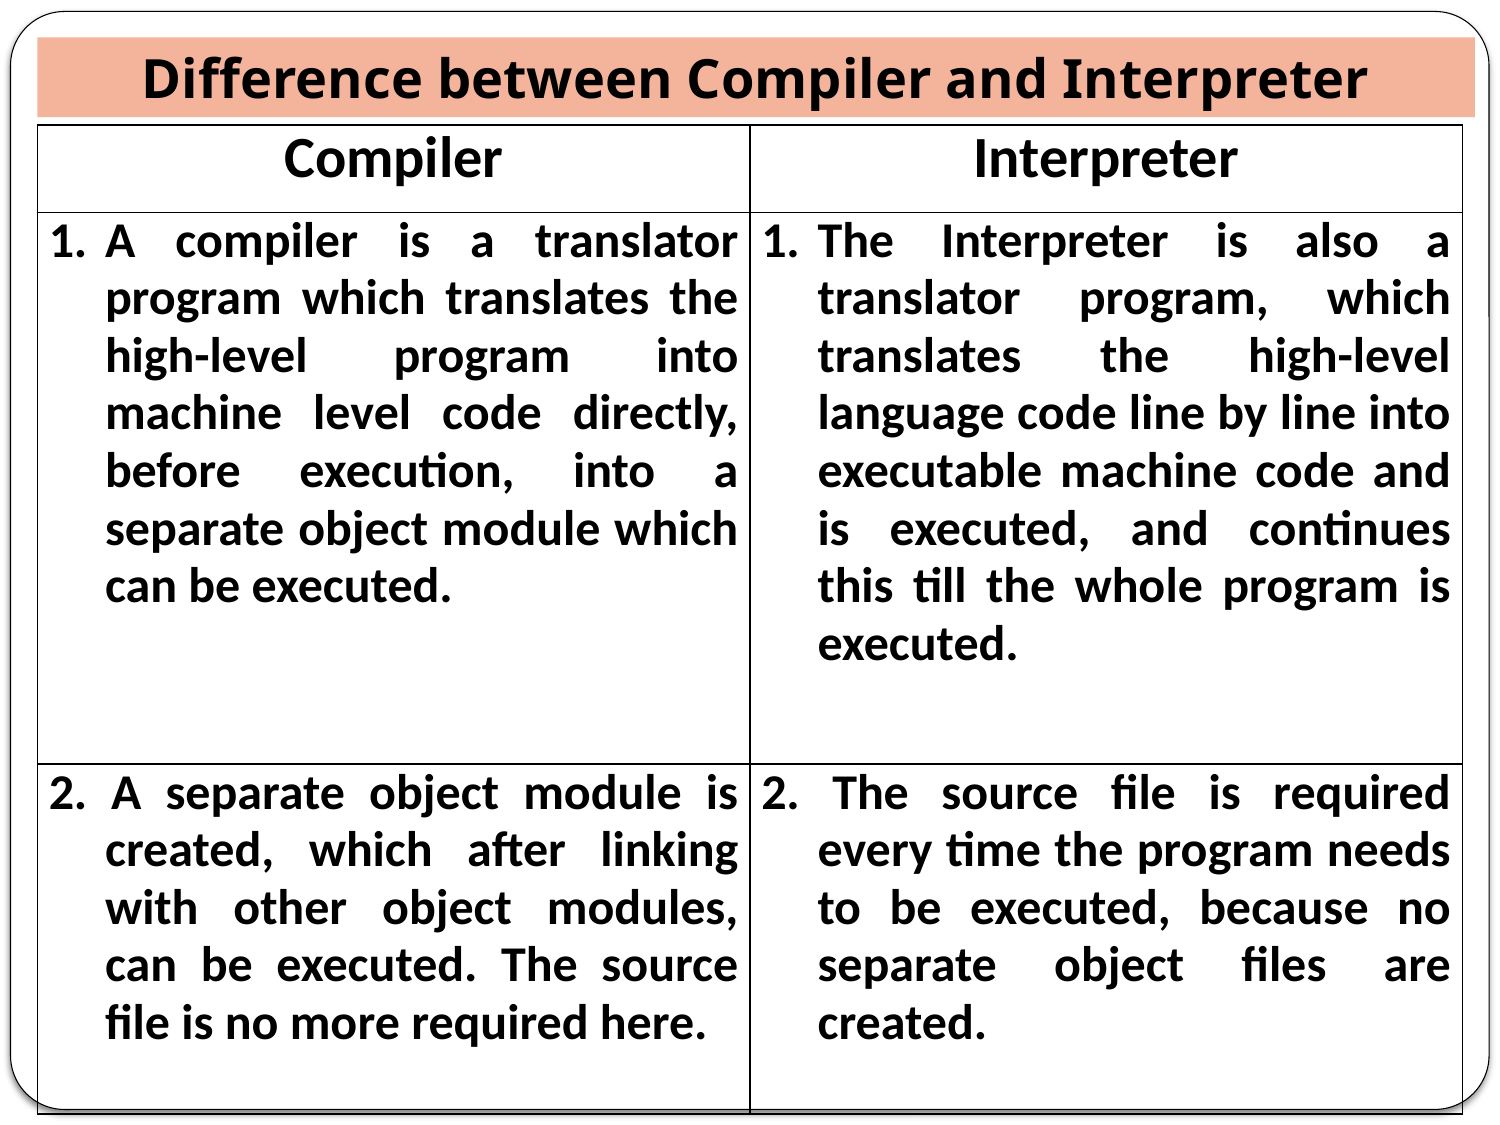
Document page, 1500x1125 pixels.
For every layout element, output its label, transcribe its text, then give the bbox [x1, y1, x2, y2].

table_cell A compiler is a translator program which translates the high-level program into machine level code directly, before execution, into a separate object module which can be executed. [38, 213, 749, 763]
table_header Compiler [38, 126, 749, 212]
text_box Difference between Compiler and Interpreter [37, 37, 1475, 118]
table_cell 2. The source file is required every time the program needs to be executed, because no separate object files are created. [751, 765, 1462, 1113]
table_cell 2. A separate object module is created, which after linking with other object modules, can be executed. The source file is no more required here. [38, 765, 749, 1113]
table_cell The Interpreter is also a translator program, which translates the high-level language code line by line into executable machine code and is executed, and continues this till the whole program is executed. [751, 213, 1462, 763]
table_header Interpreter [751, 126, 1462, 212]
